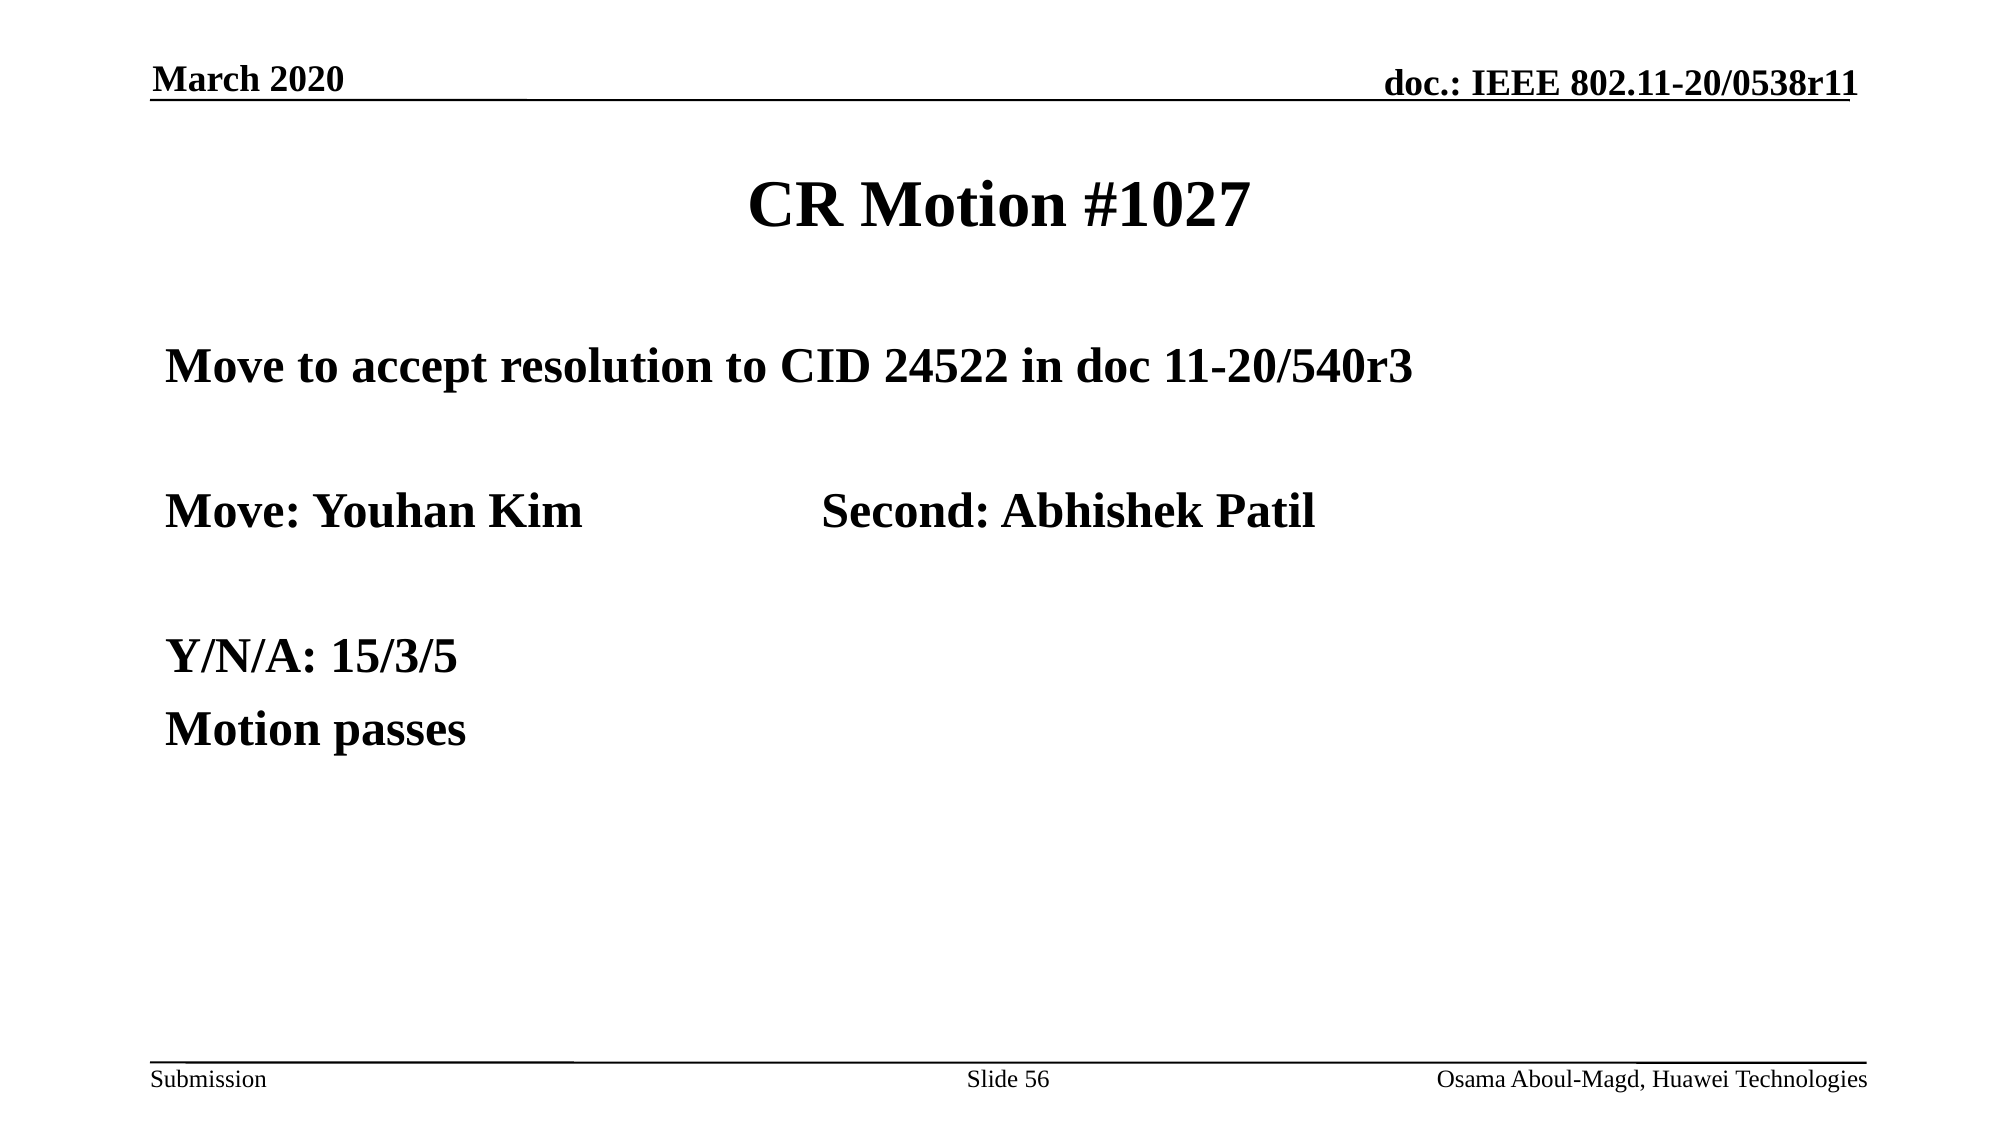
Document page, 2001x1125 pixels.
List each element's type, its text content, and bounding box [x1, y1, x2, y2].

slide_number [152, 54, 563, 100]
footer Osama Aboul-Magd, Huawei Technologies [1171, 1061, 1869, 1093]
list Move to accept resolution to CID 24522 in doc 11-20/540r3 Move: Youhan Kim Second: Abhishek Patil Y/N/A: 15/3/5 Motion passes [149, 324, 1850, 1000]
title CR Motion #1027 [149, 112, 1850, 288]
slide_number Slide 56 [950, 1061, 1067, 1123]
